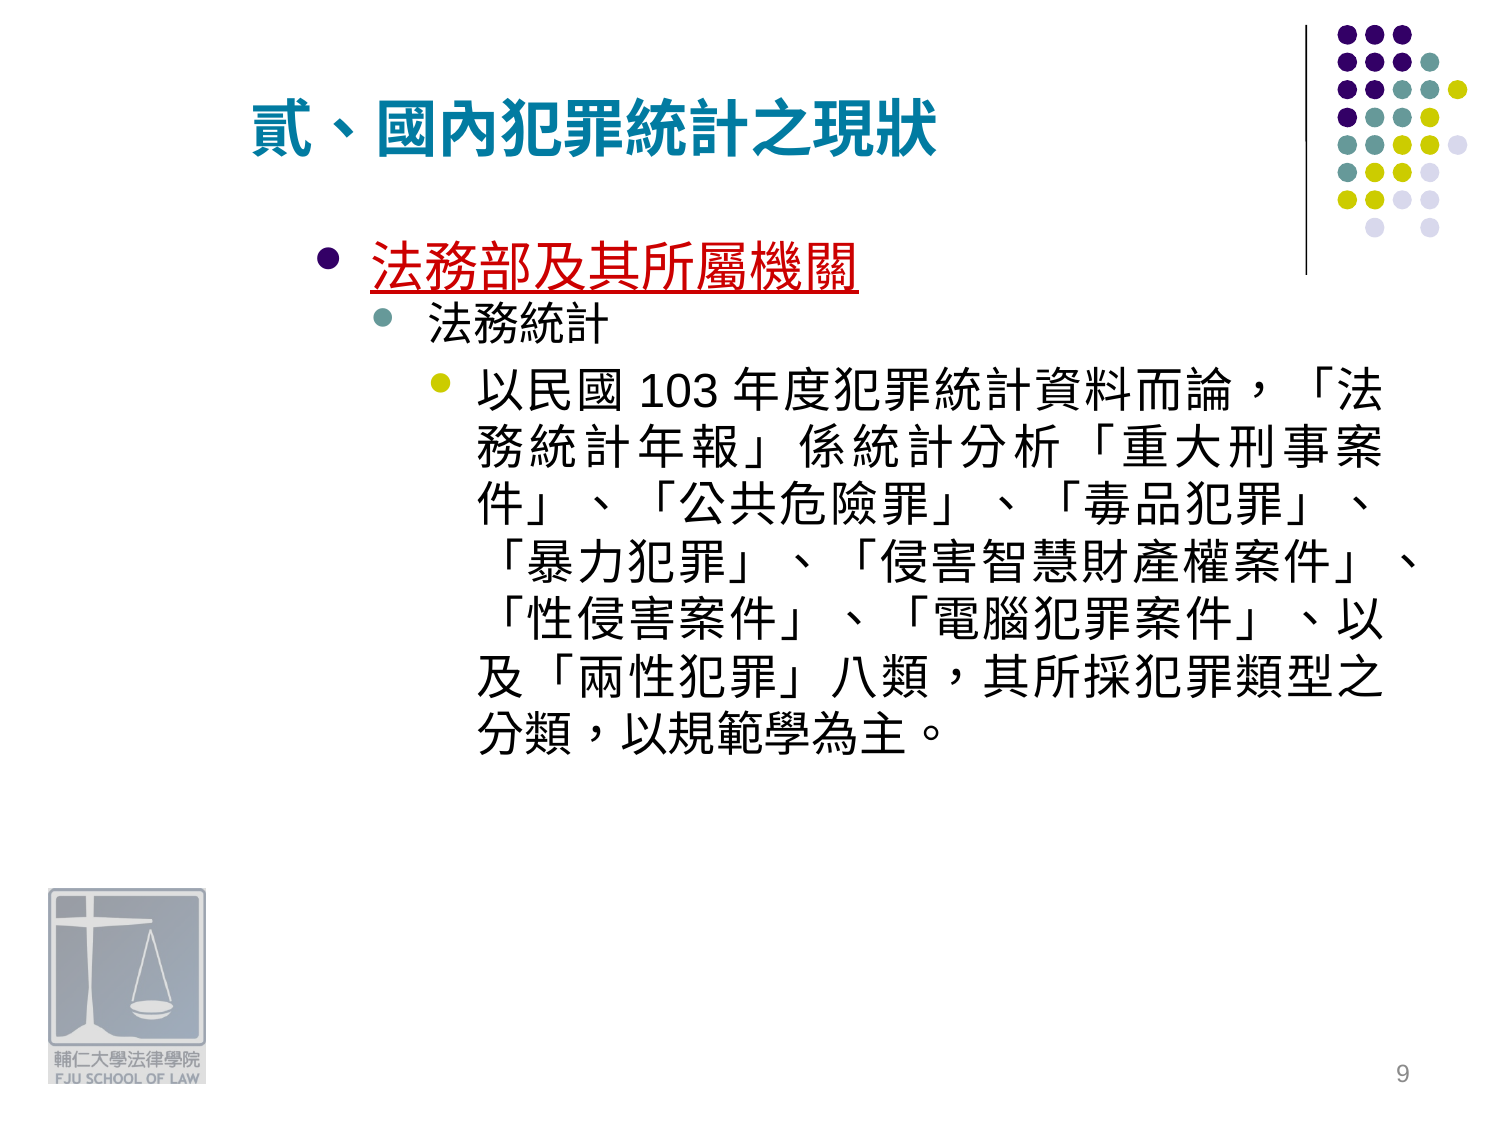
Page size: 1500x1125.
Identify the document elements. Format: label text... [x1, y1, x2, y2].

title 貳、國內犯罪統計之現狀 [235, 19, 1313, 233]
text_box 9 [1074, 1042, 1425, 1103]
picture [48, 888, 207, 1084]
list 法務部及其所屬機關 法務統計 以民國103年度犯罪統計資料而論，「法務統計年報」係統計分析「重大刑事案件」、「公共危險罪」、「毒品犯罪」、「暴力犯罪」、「侵害智慧財產權案件」、「性侵害案件」、「電腦犯罪案件」、以及「兩性犯罪」八類，其所採犯罪類型之分類，以規範學為主。 [298, 236, 1401, 939]
